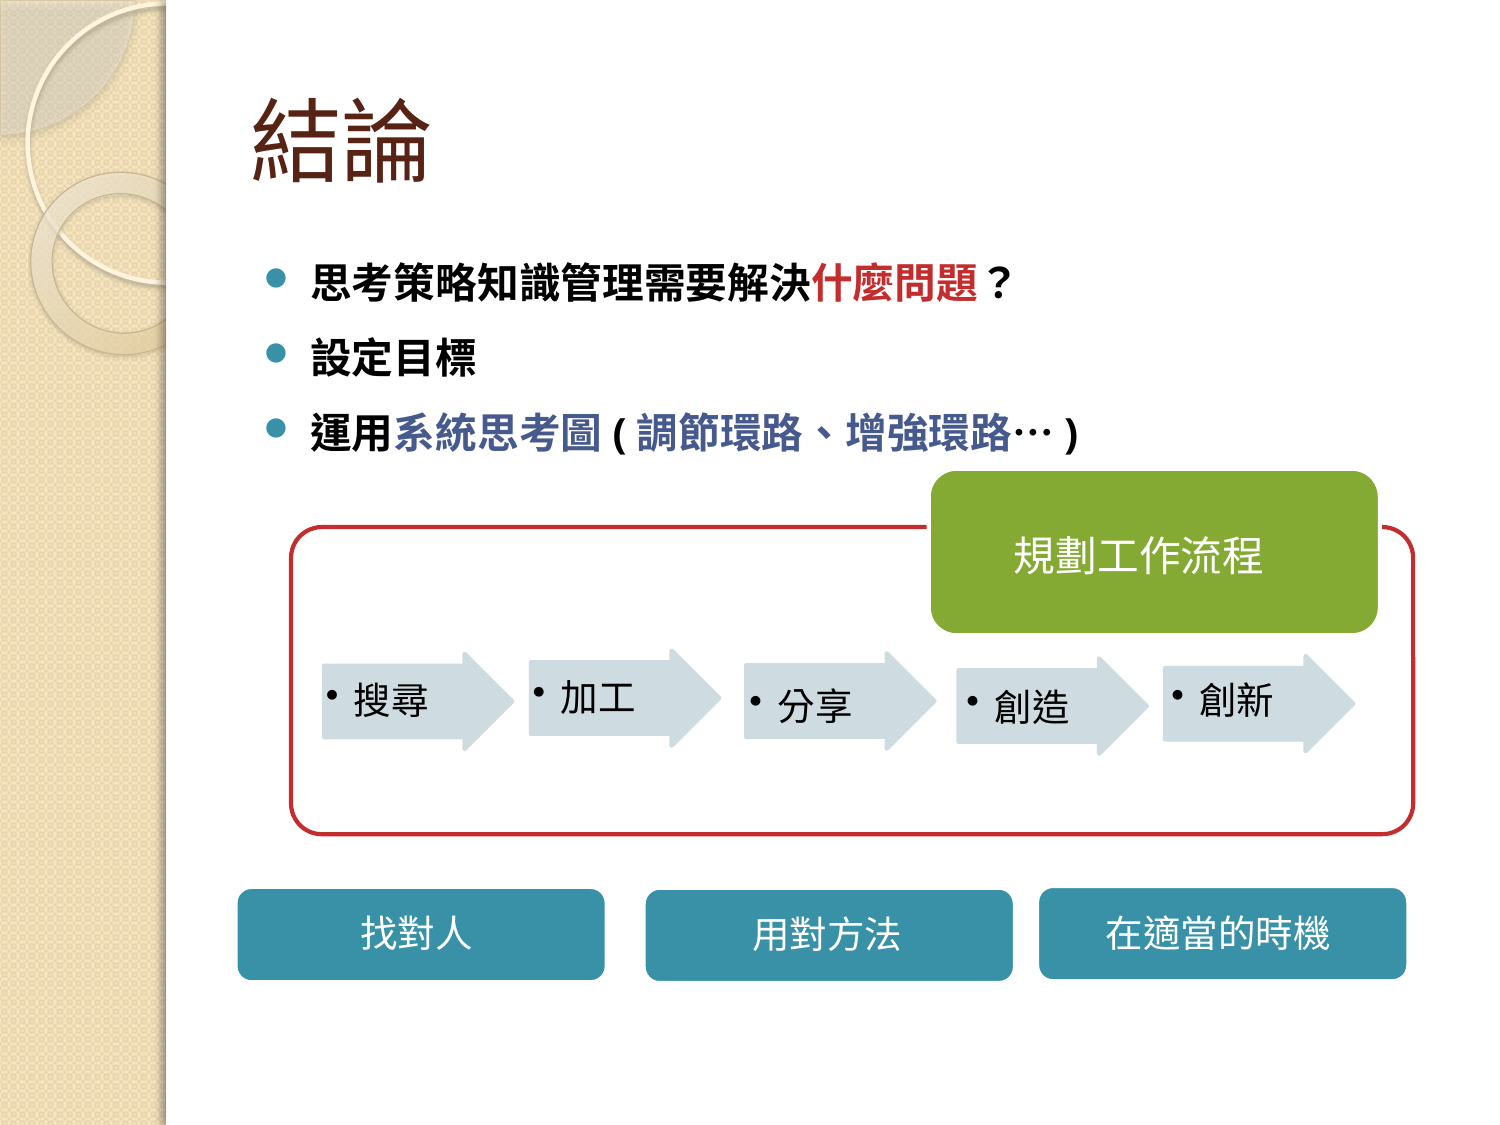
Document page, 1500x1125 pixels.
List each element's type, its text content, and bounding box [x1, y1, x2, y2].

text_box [745, 653, 935, 749]
list 思考策略知識管理需要解決什麼問題？ 設定目標 運用系統思考圖(調節環路、增強環路…) [235, 237, 1466, 929]
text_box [323, 653, 513, 750]
title 結論 [235, 45, 1466, 233]
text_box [643, 887, 1016, 984]
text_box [958, 658, 1147, 754]
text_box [290, 526, 1414, 835]
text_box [530, 650, 720, 747]
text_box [1164, 655, 1354, 752]
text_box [1036, 885, 1409, 982]
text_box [235, 886, 607, 983]
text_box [918, 468, 1381, 636]
